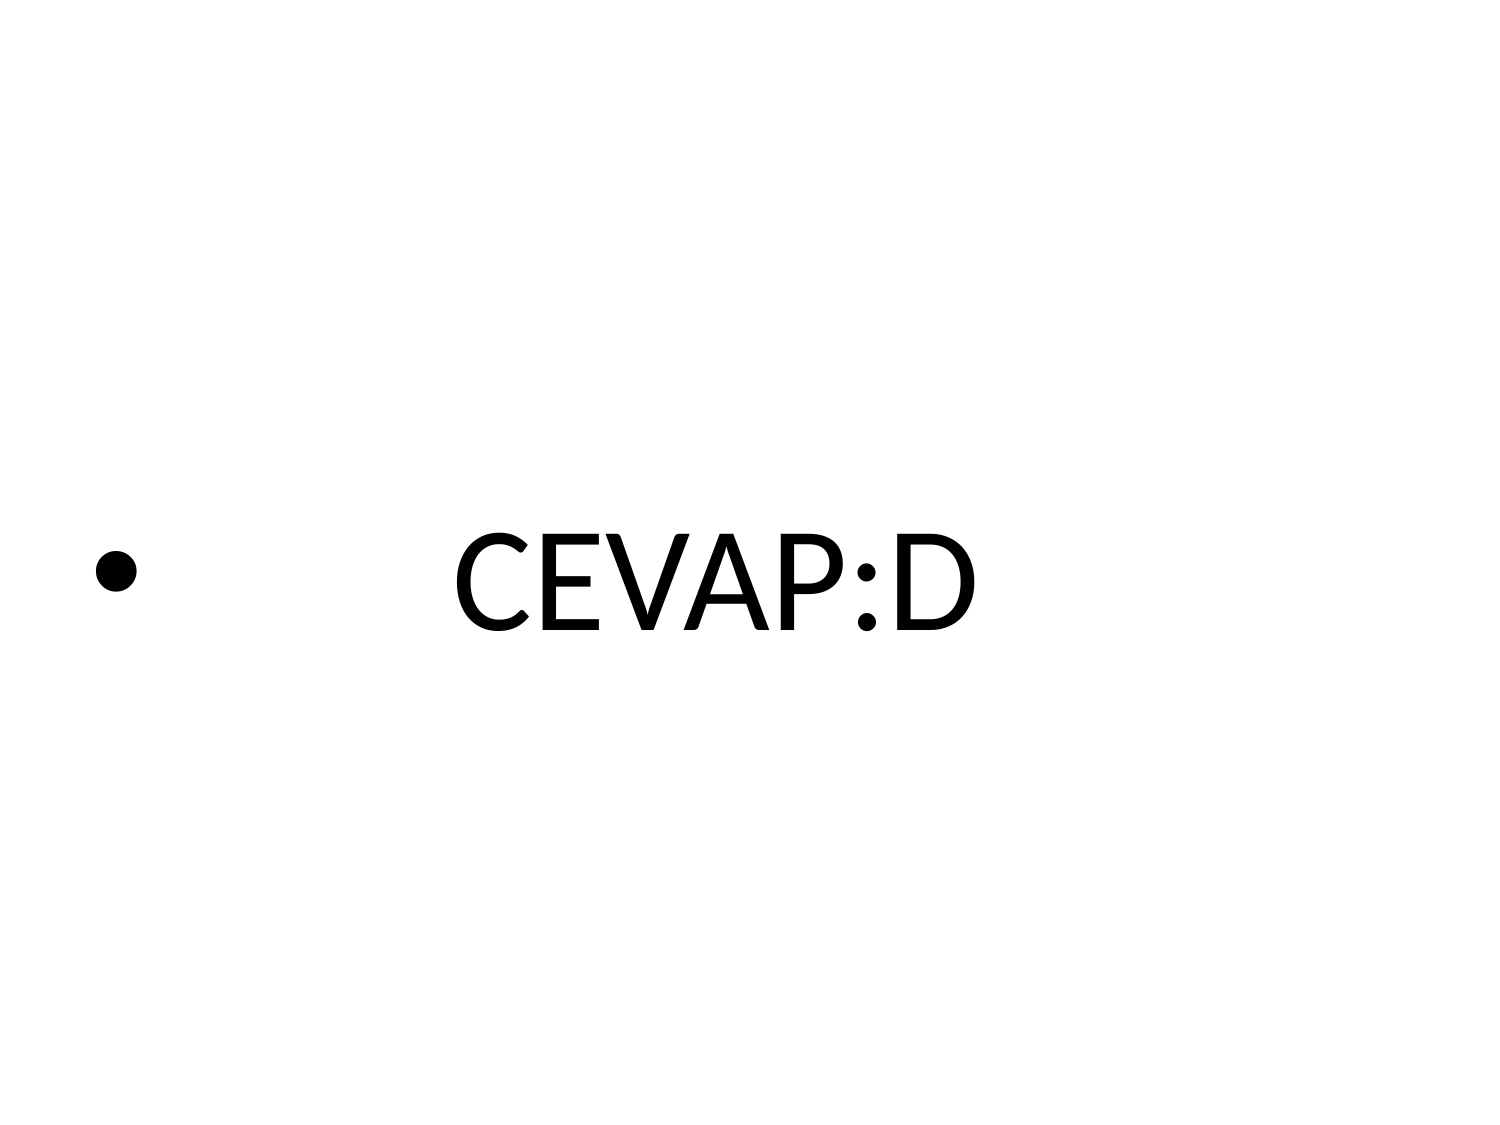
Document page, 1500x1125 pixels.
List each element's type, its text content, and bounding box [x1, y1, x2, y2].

list CEVAP:D [75, 262, 1425, 1005]
